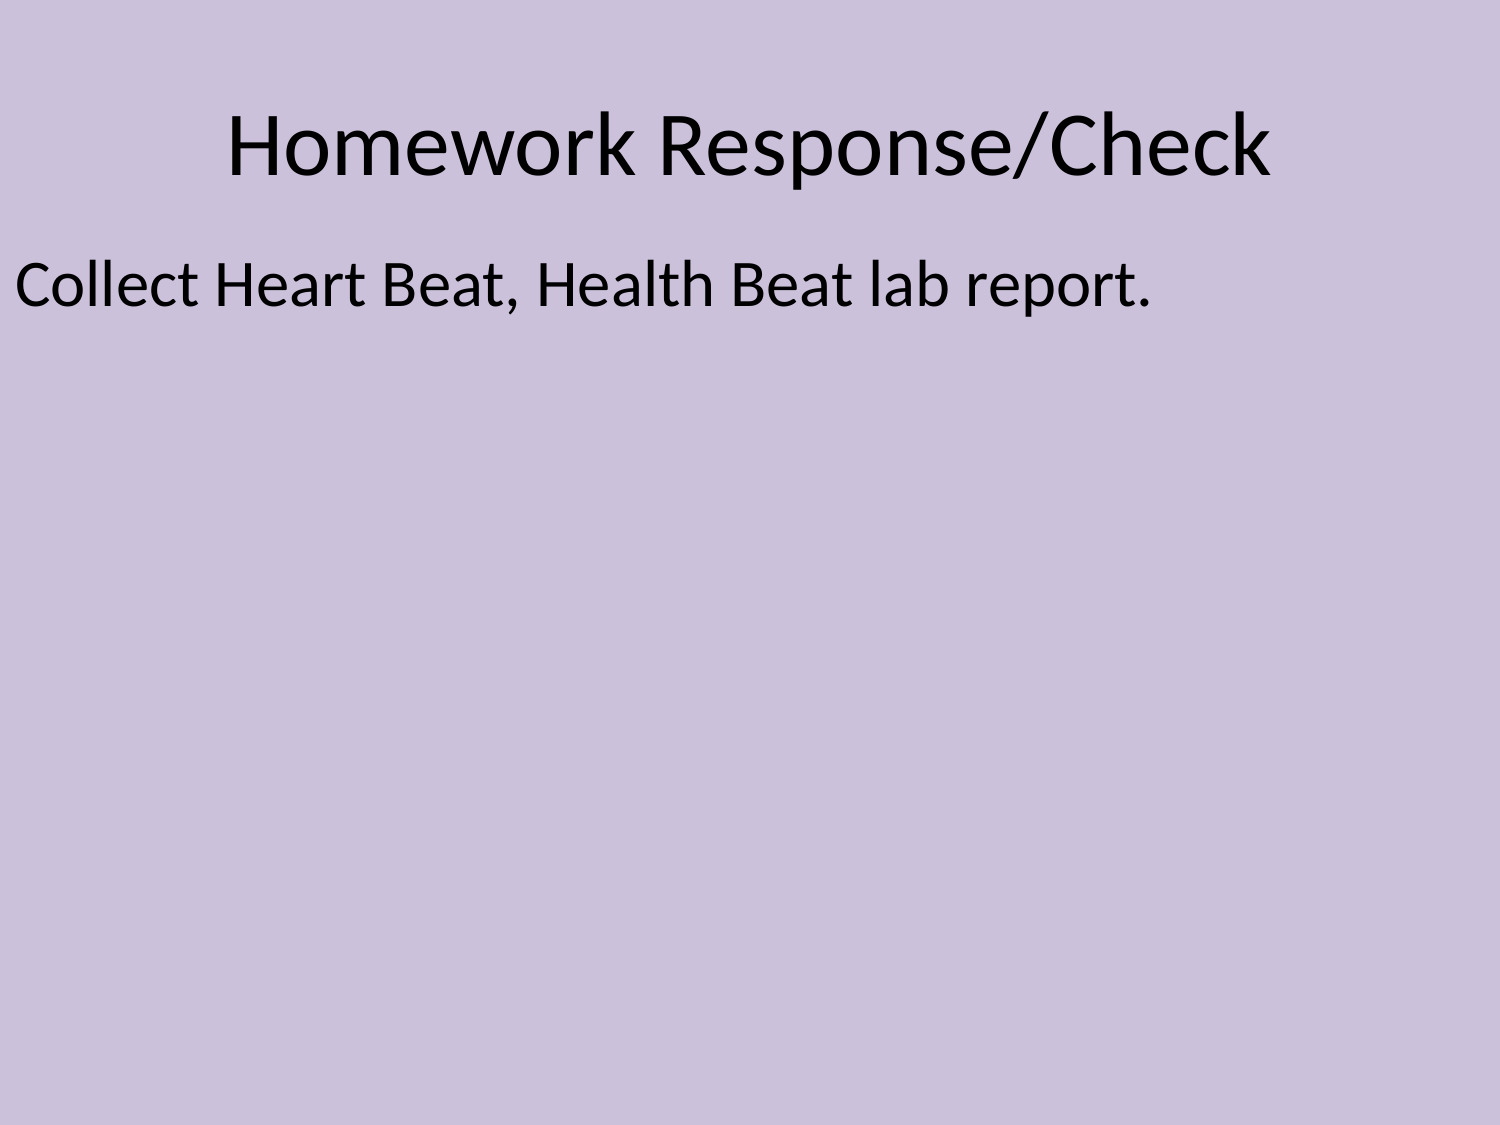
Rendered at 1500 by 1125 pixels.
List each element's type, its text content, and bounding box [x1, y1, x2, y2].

title Homework Response/Check [75, 45, 1425, 232]
list Collect Heart Beat, Health Beat lab report. [0, 232, 1500, 1125]
